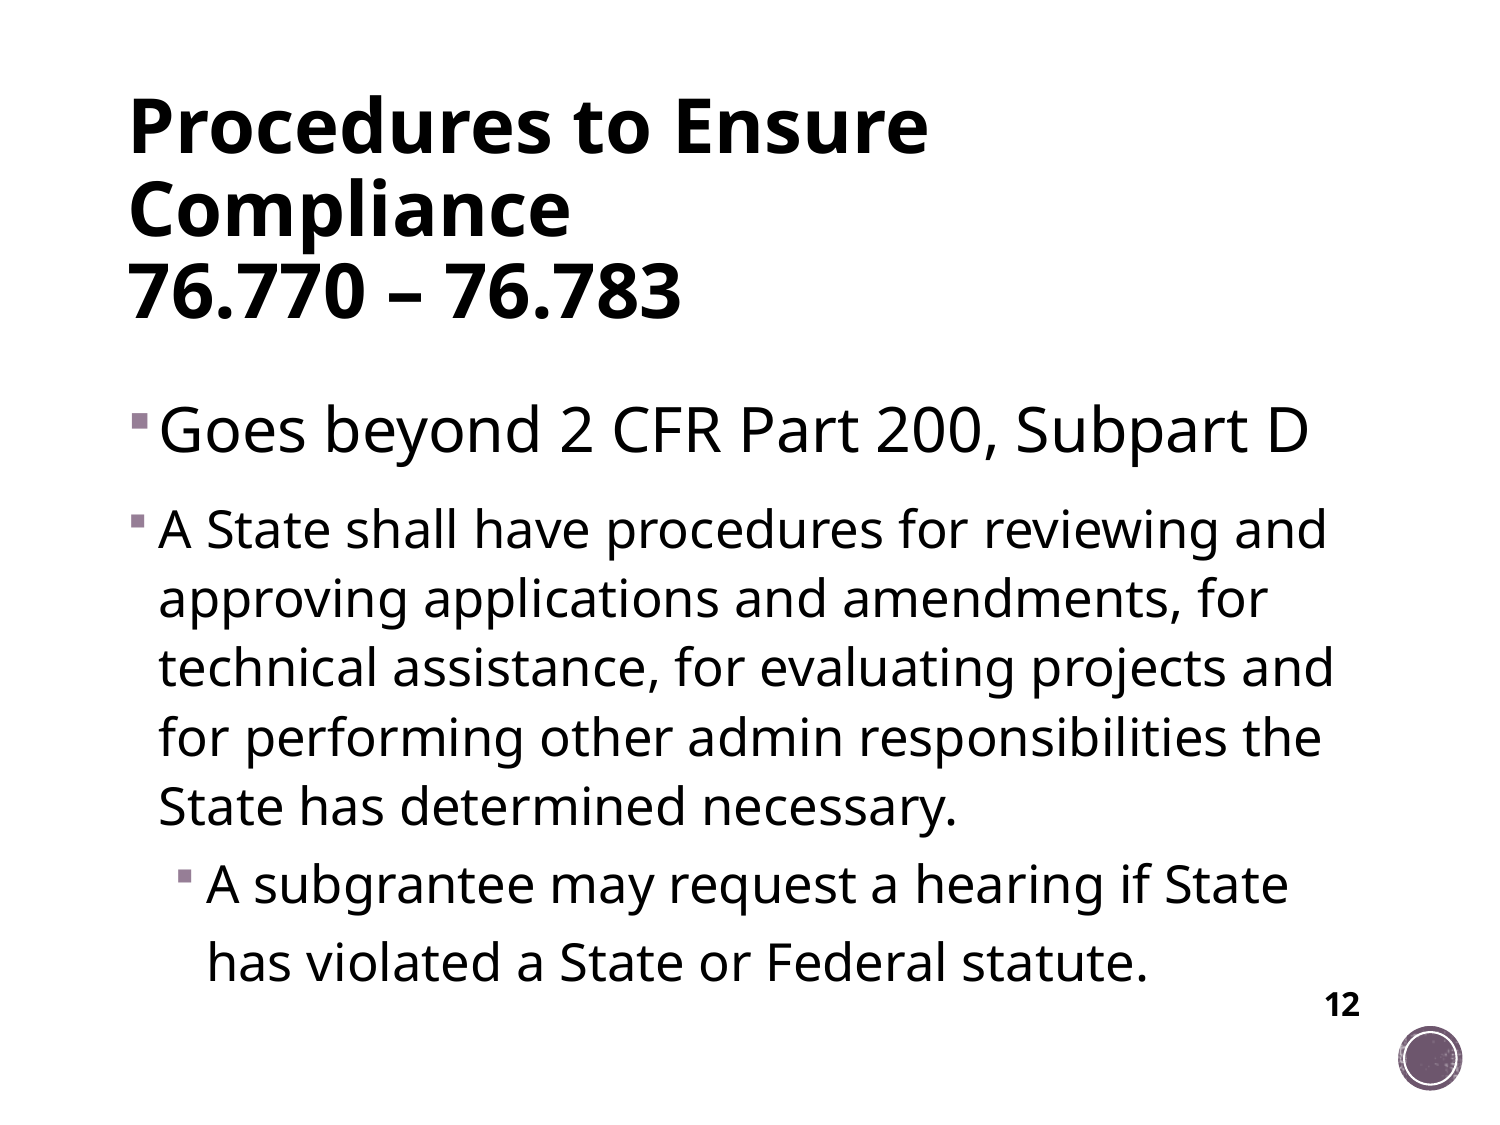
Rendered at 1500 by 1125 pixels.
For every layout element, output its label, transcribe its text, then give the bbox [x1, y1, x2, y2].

list Goes beyond 2 CFR Part 200, Subpart D A State shall have procedures for reviewing and approving applications and amendments, for technical assistance, for evaluating projects and for performing other admin responsibilities the State has determined necessary. A subgrantee may request a hearing if State has violated a State or Federal statute. [112, 375, 1388, 1013]
slide_number 12 [1278, 976, 1405, 1037]
title Procedures to Ensure Compliance 76.770 – 76.783 [112, 79, 1388, 344]
